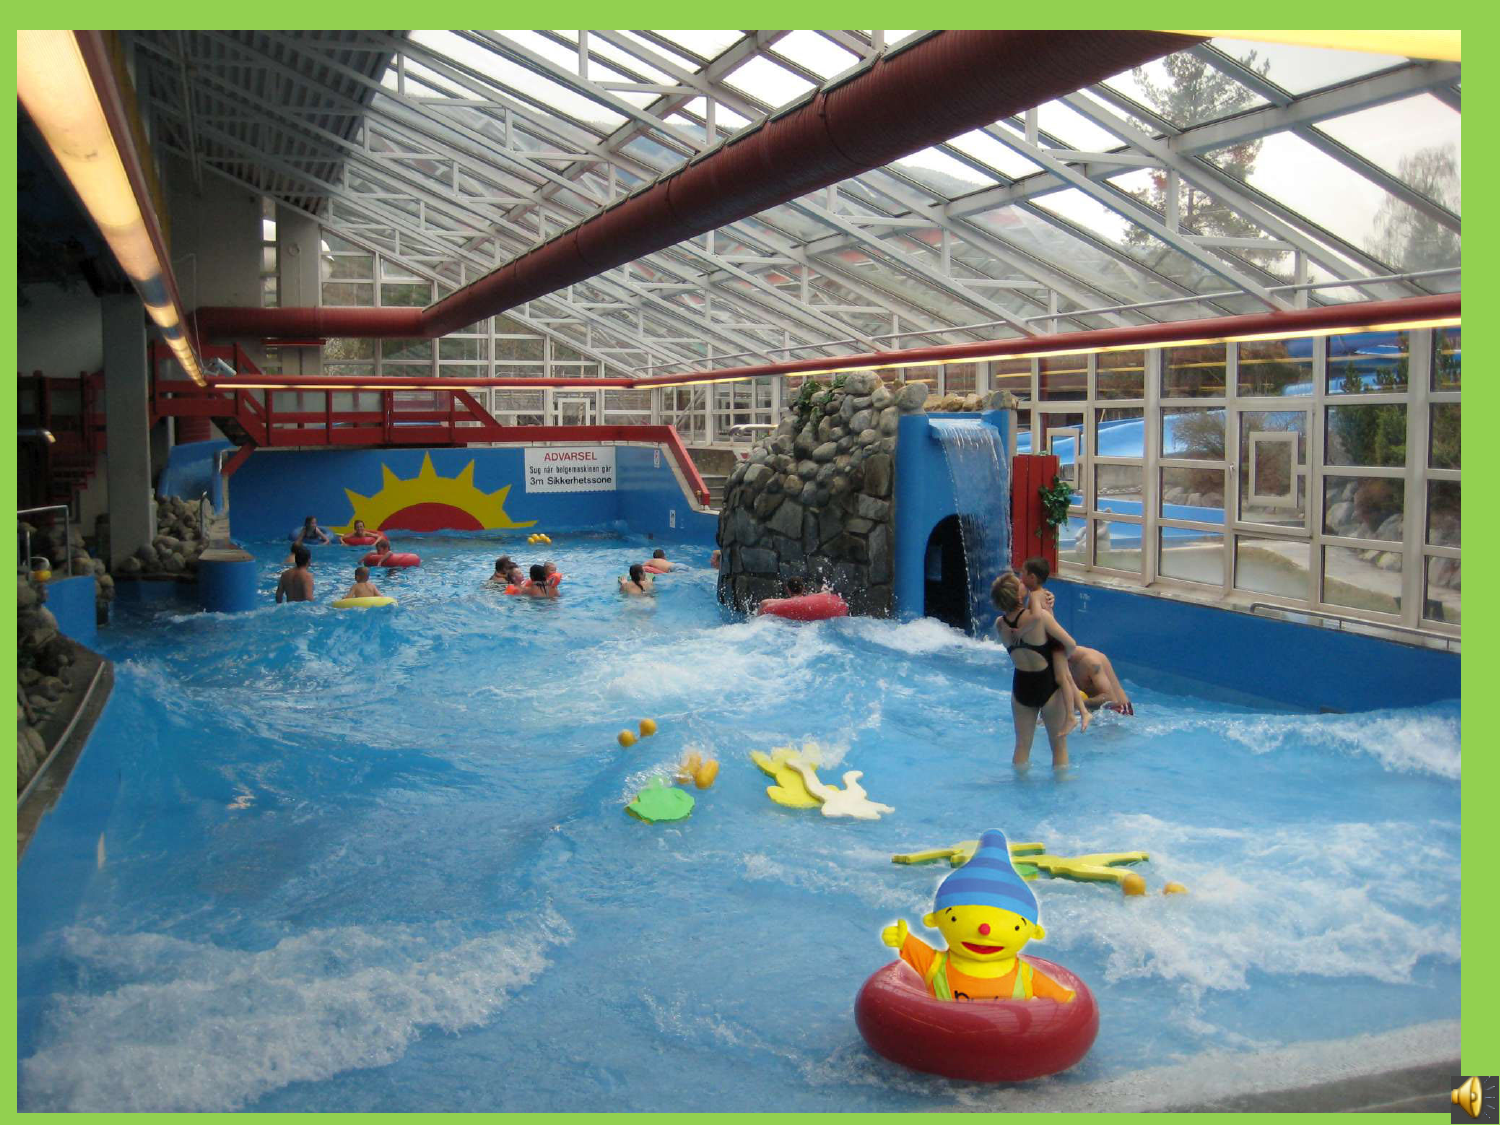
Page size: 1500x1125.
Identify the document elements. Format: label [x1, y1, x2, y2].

list [17, 30, 1461, 1114]
picture [1449, 1074, 1500, 1125]
